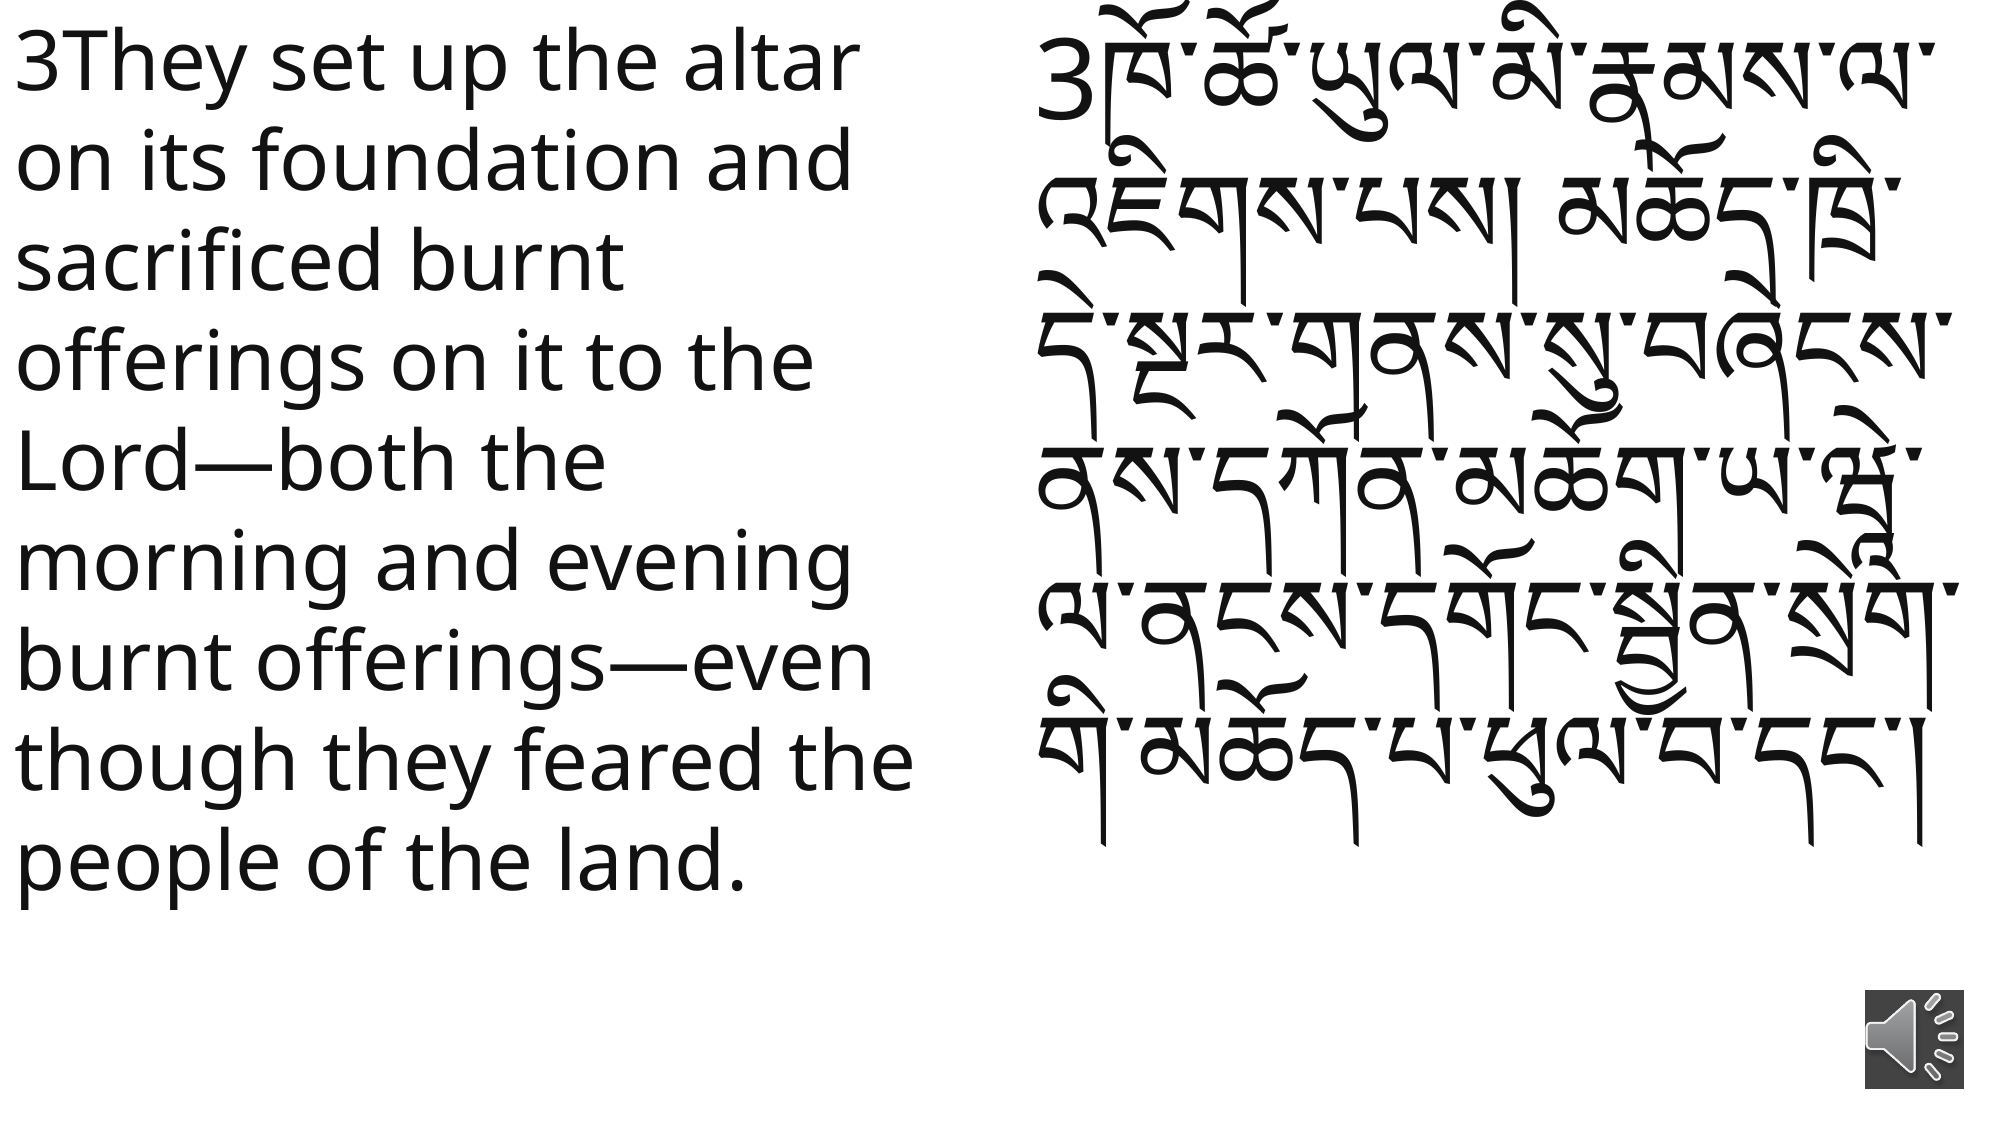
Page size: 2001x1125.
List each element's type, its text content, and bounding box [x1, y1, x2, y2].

picture [1864, 989, 1965, 1090]
text_box 3ཁོ་ཚོ་ཡུལ་མི་རྣམས་ལ་འཇིགས་པས། མཆོད་ཁྲི་དེ་སྔར་གནས་སུ་བཞེངས་ནས་དཀོན་མཆོག་ཡ་ཝཱེ་ལ་ནངས་དགོང་སྦྱིན་སྲེག་གི་མཆོད་པ་ཕུལ་བ་དང་། [1019, 0, 2000, 1125]
text_box 3They set up the altar on its foundation and sacrificed burnt offerings on it to the Lord—both the morning and evening burnt offerings—even though they feared the people of the land. [0, 0, 981, 1125]
